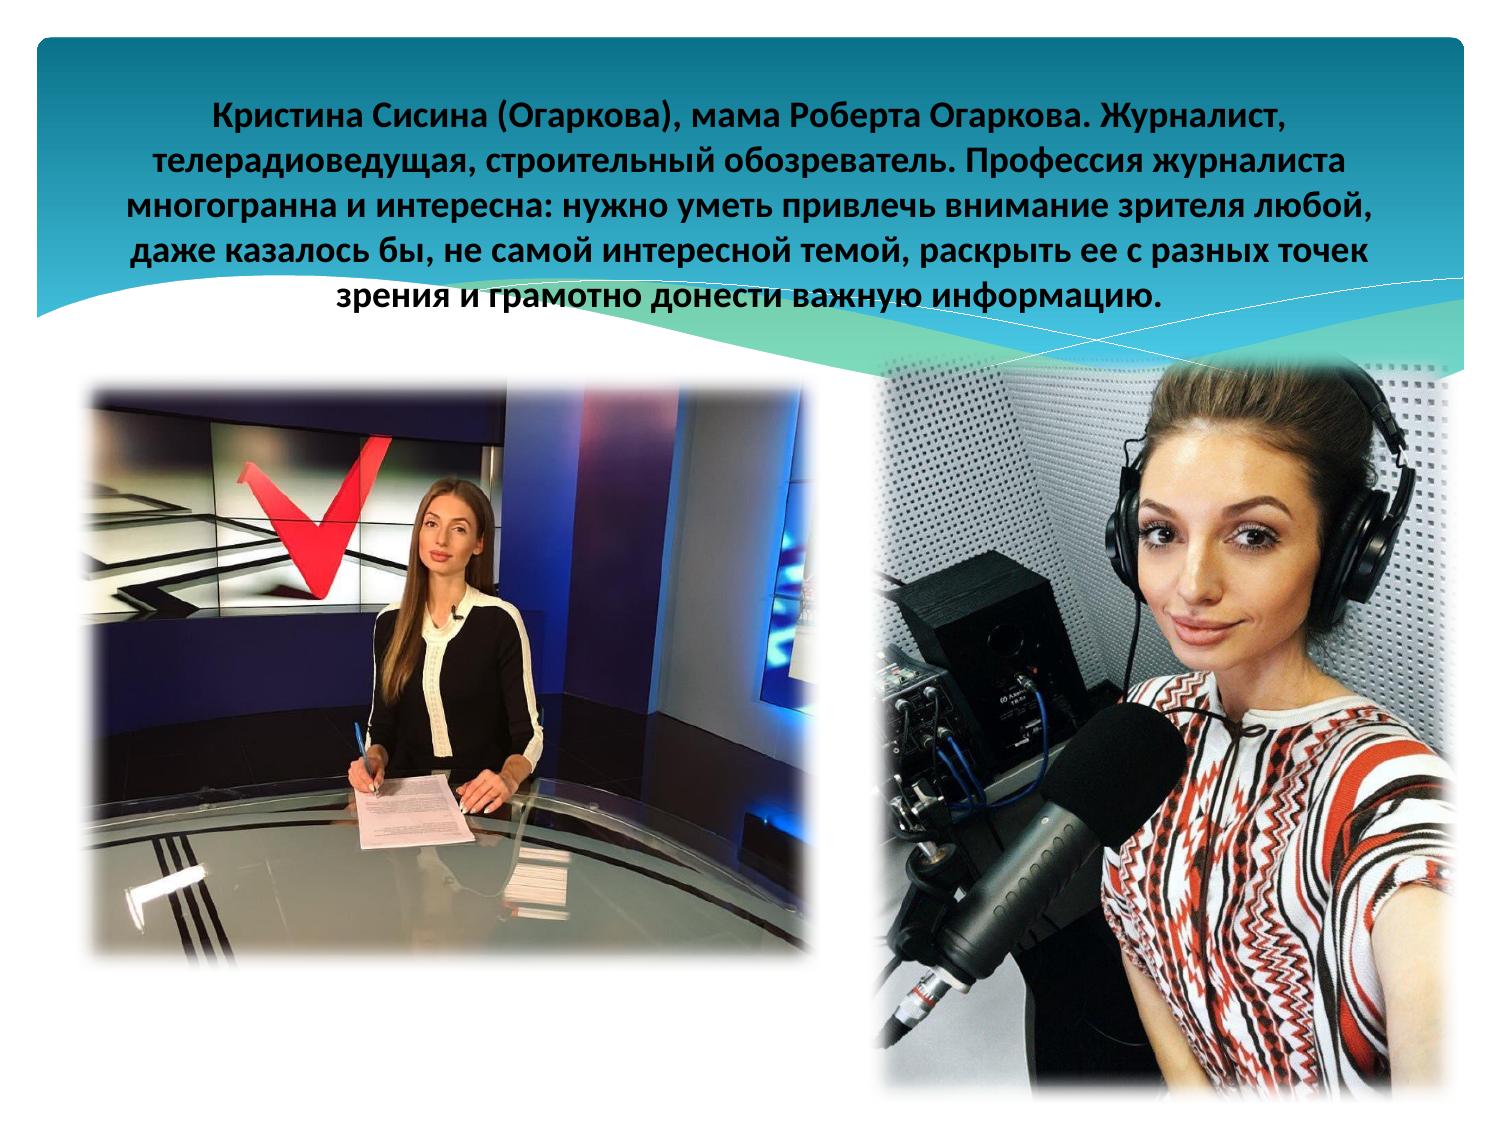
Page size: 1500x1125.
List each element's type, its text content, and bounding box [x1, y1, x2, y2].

picture [867, 349, 1459, 1105]
title Кристина Сисина (Огаркова), мама Роберта Огаркова. Журналист, телерадиоведущая, строительный обозреватель. Профессия журналиста многогранна и интересна: нужно уметь привлечь внимание зрителя любой, даже казалось бы, не самой интересной темой, раскрыть ее с разных точек зрения и грамотно донести важную информацию. [75, 55, 1425, 350]
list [74, 371, 822, 974]
